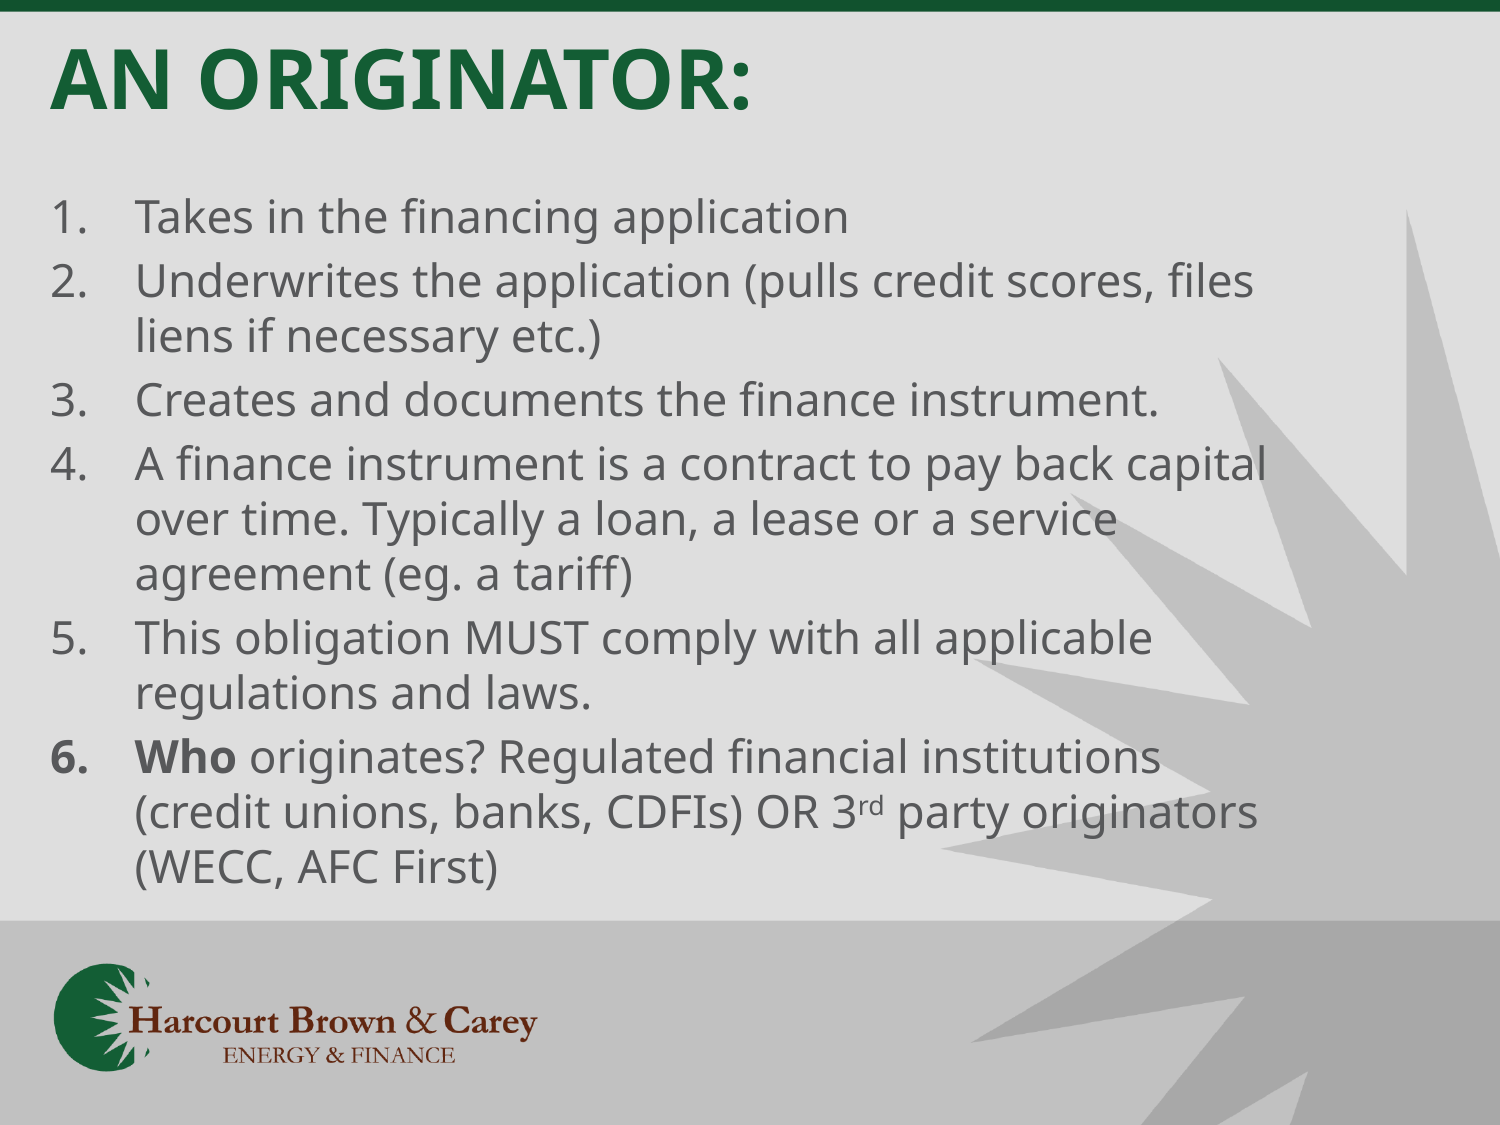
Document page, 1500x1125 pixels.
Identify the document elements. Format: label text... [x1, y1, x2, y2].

list Takes in the financing application Underwrites the application (pulls credit scores, files liens if necessary etc.) Creates and documents the finance instrument. A finance instrument is a contract to pay back capital over time. Typically a loan, a lease or a service agreement (eg. a tariff) This obligation MUST comply with all applicable regulations and laws. Who originates? Regulated financial institutions (credit unions, banks, CDFIs) OR 3rd party originators (WECC, AFC First) [35, 179, 1311, 849]
title AN ORIGINATOR: [35, 51, 1311, 179]
picture [0, 0, 1500, 1125]
